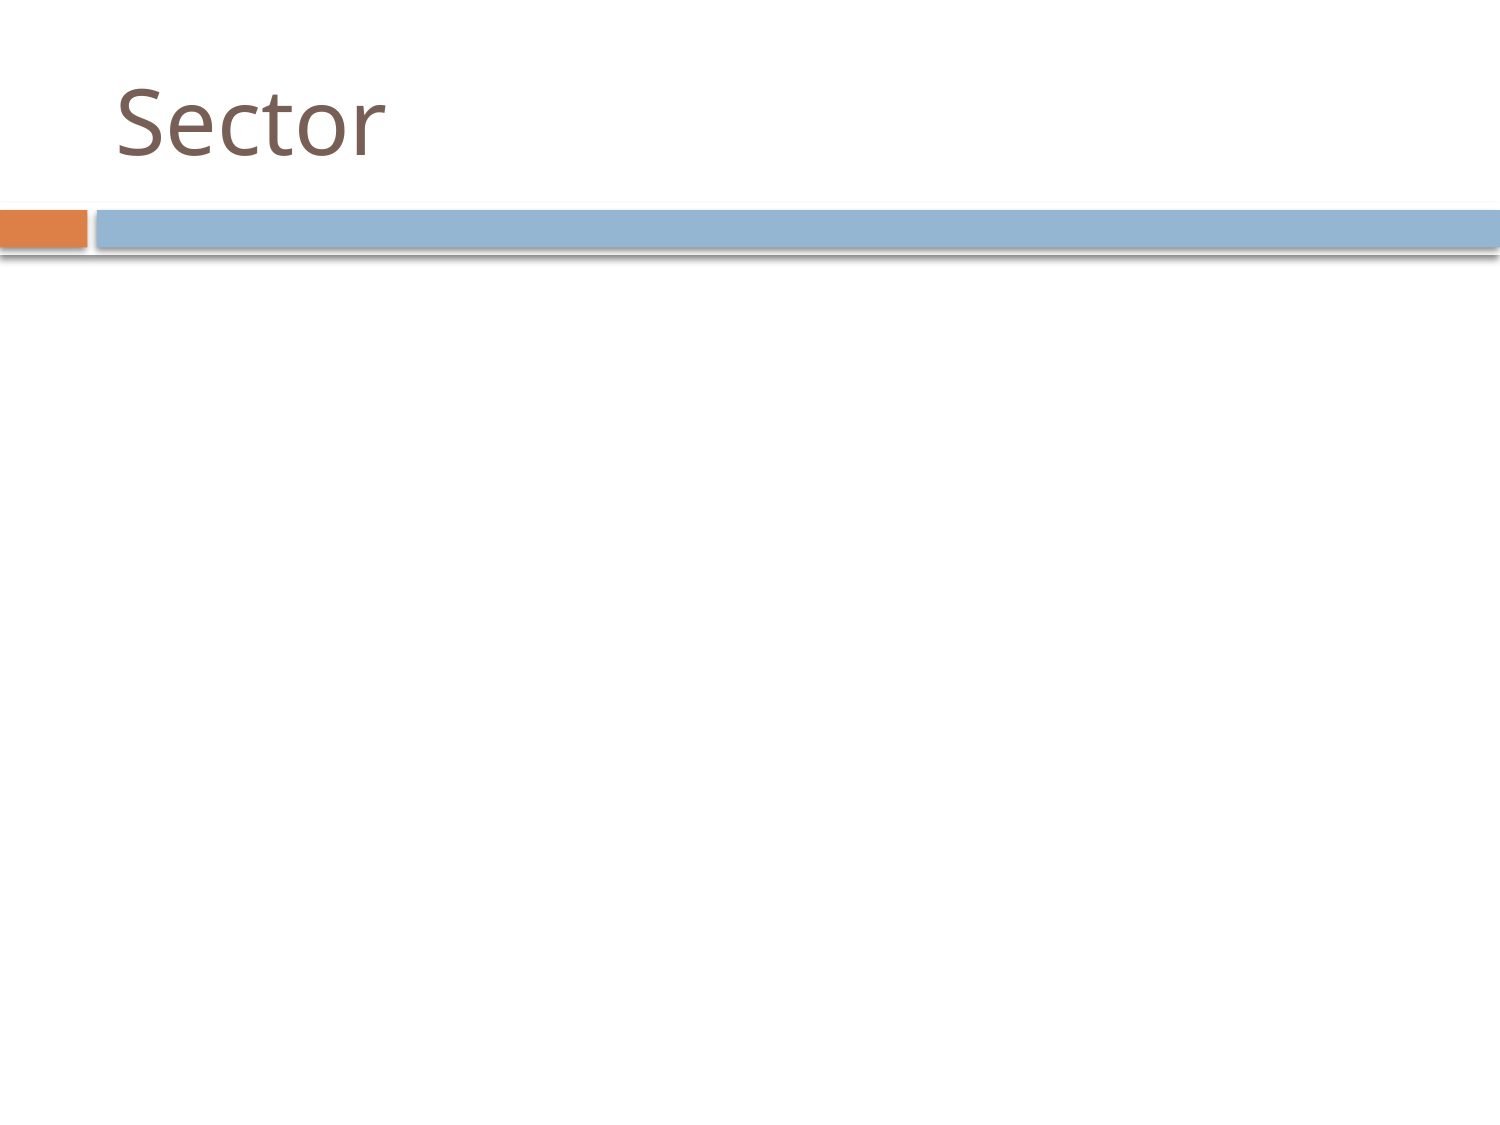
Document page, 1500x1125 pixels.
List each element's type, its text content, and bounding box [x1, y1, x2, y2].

title Sector [100, 37, 1438, 200]
